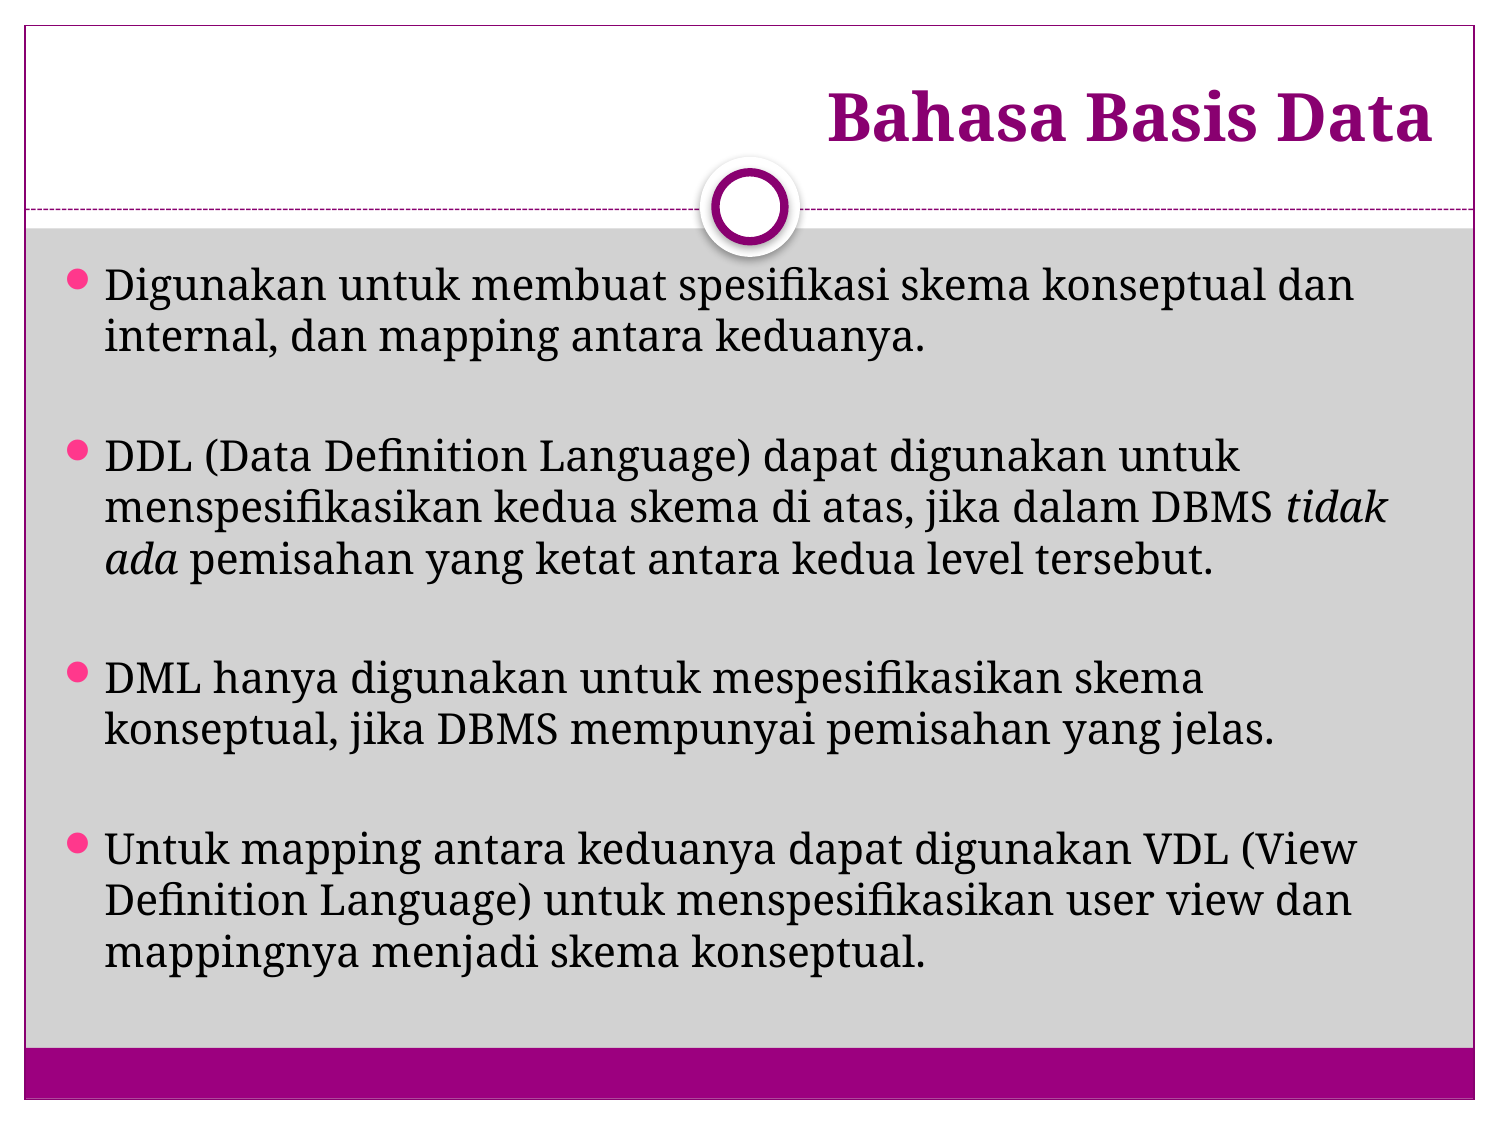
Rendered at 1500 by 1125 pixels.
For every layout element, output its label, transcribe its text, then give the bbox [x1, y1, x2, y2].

title Bahasa Basis Data [49, 37, 1450, 162]
list Digunakan untuk membuat spesifikasi skema konseptual dan internal, dan mapping antara keduanya. DDL (Data Definition Language) dapat digunakan untuk menspesifikasikan kedua skema di atas, jika dalam DBMS tidak ada pemisahan yang ketat antara kedua level tersebut. DML hanya digunakan untuk mespesifikasikan skema konseptual, jika DBMS mempunyai pemisahan yang jelas. Untuk mapping antara keduanya dapat digunakan VDL (View Definition Language) untuk menspesifikasikan user view dan mappingnya menjadi skema konseptual. [49, 250, 1445, 1001]
